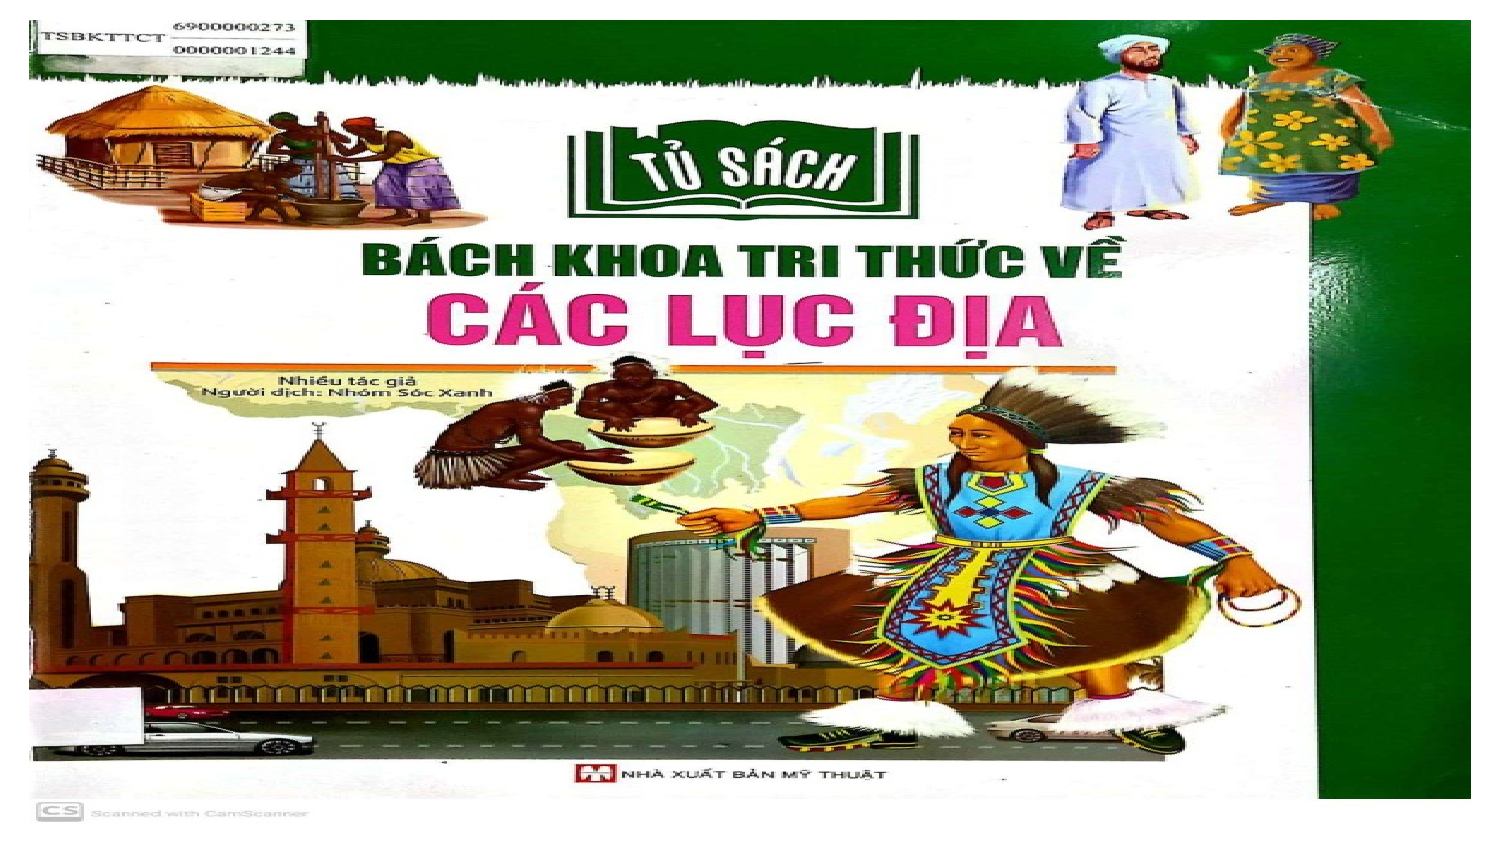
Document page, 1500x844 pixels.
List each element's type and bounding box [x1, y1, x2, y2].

list [29, 19, 1471, 824]
